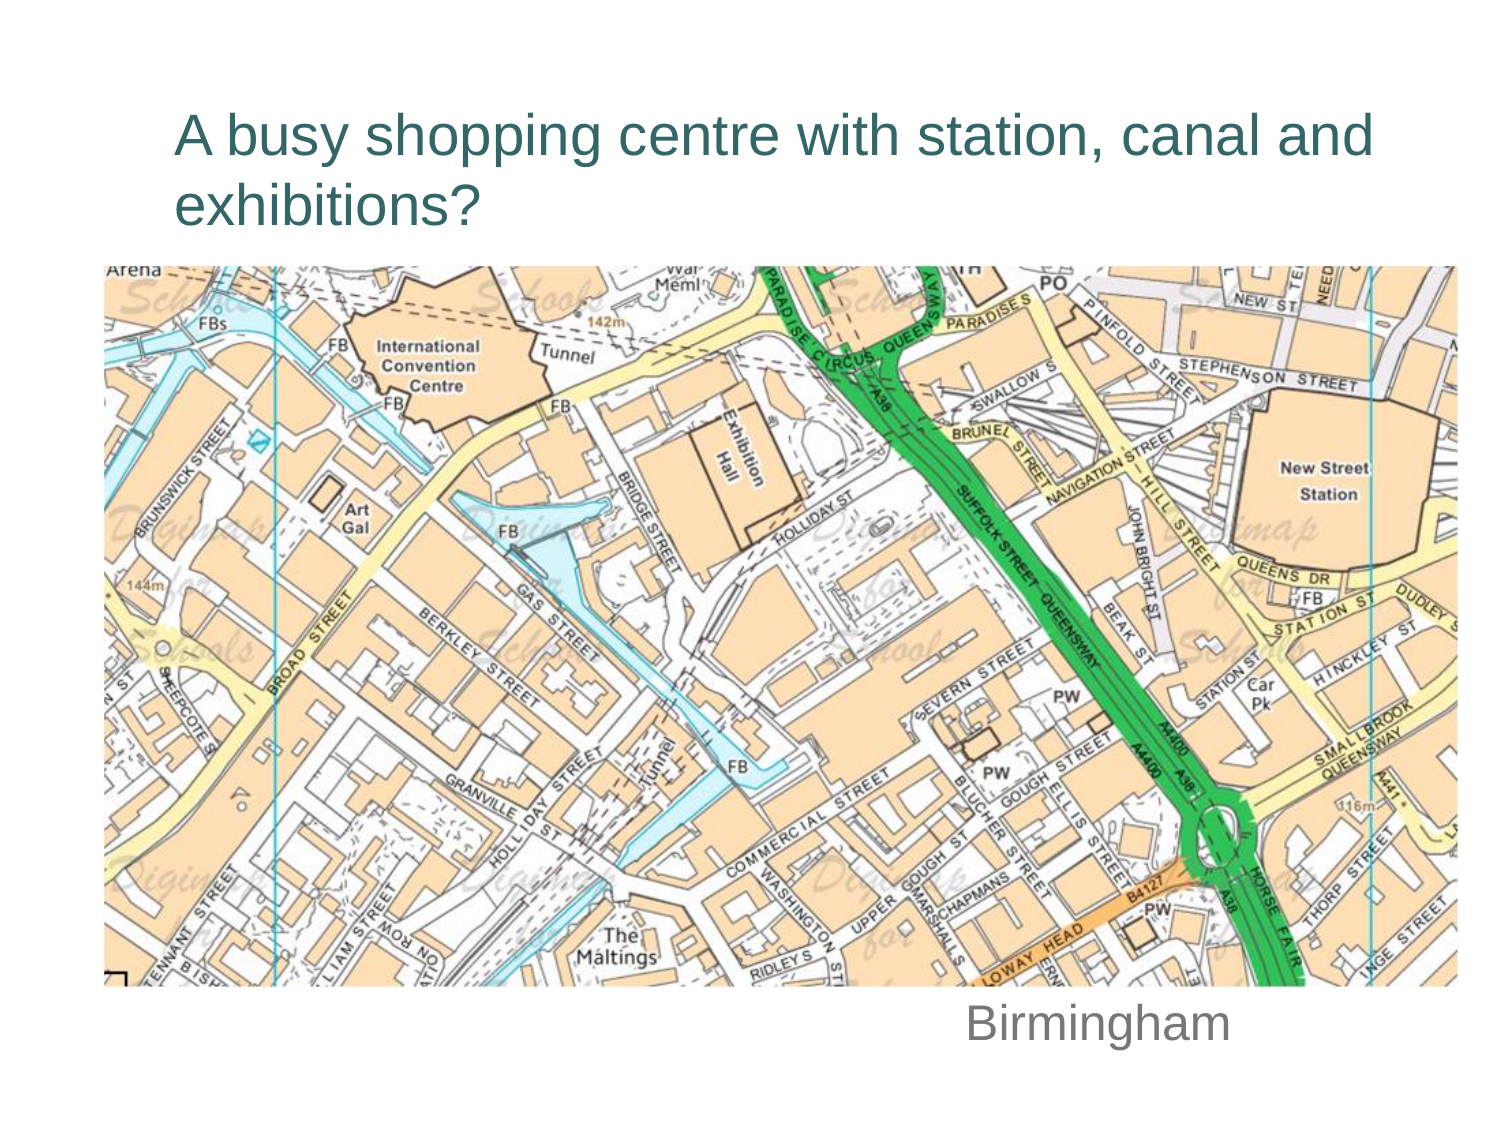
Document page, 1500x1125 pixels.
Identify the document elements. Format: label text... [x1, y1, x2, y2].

text_box A busy shopping centre with station, canal and exhibitions? [159, 90, 1500, 245]
picture [103, 264, 1460, 988]
text_box Birmingham [915, 996, 1282, 1058]
